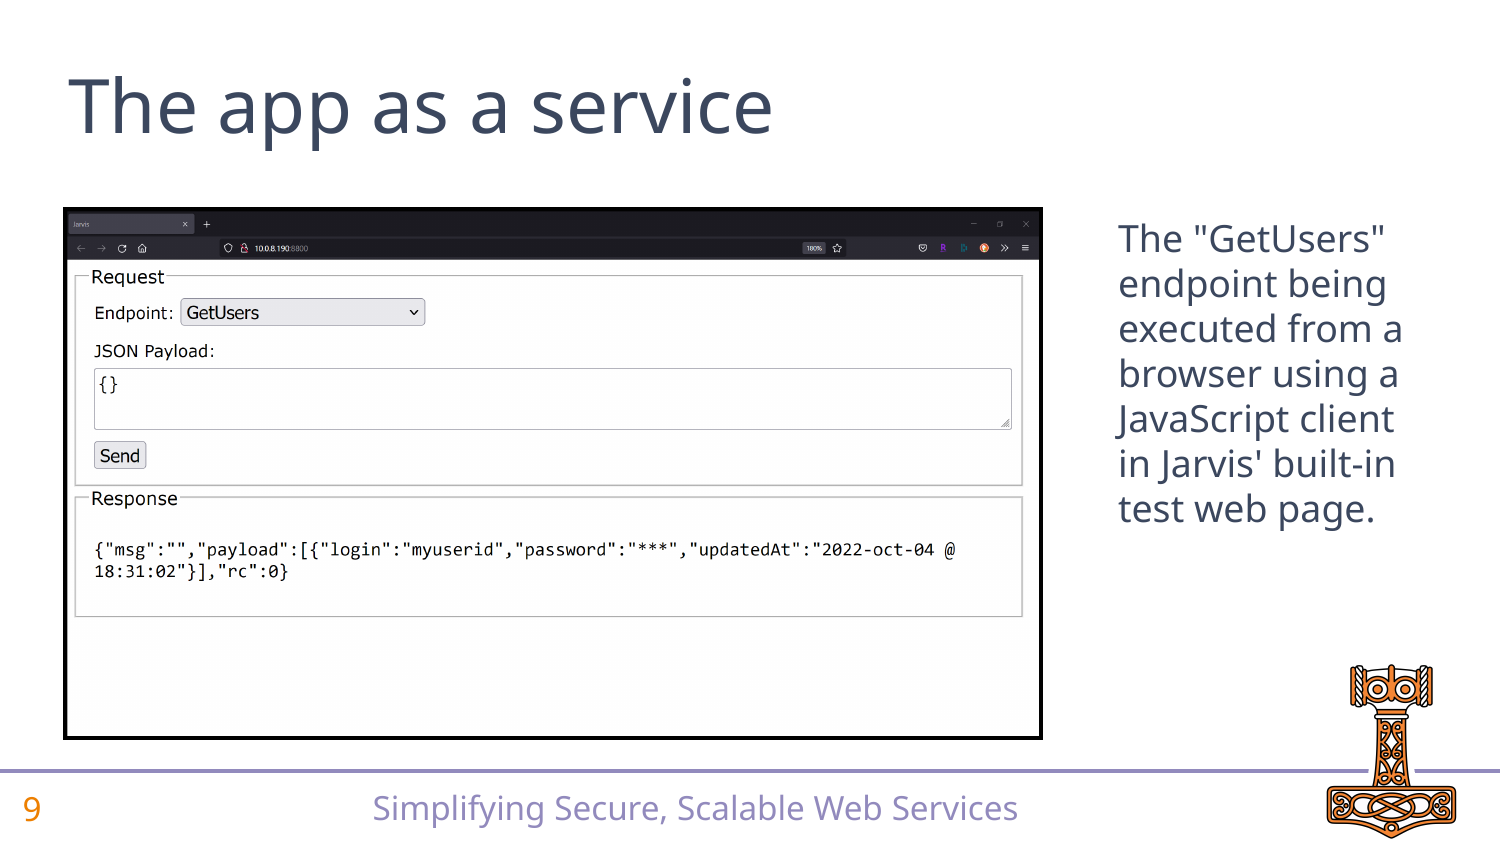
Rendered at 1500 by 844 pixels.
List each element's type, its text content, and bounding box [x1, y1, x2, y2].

picture [1320, 655, 1461, 844]
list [62, 207, 1043, 740]
title The app as a service [53, 43, 1203, 157]
list The "GetUsers" endpoint being executed from a browser using a JavaScript client in Jarvis' built-in test web page. [1103, 207, 1453, 740]
